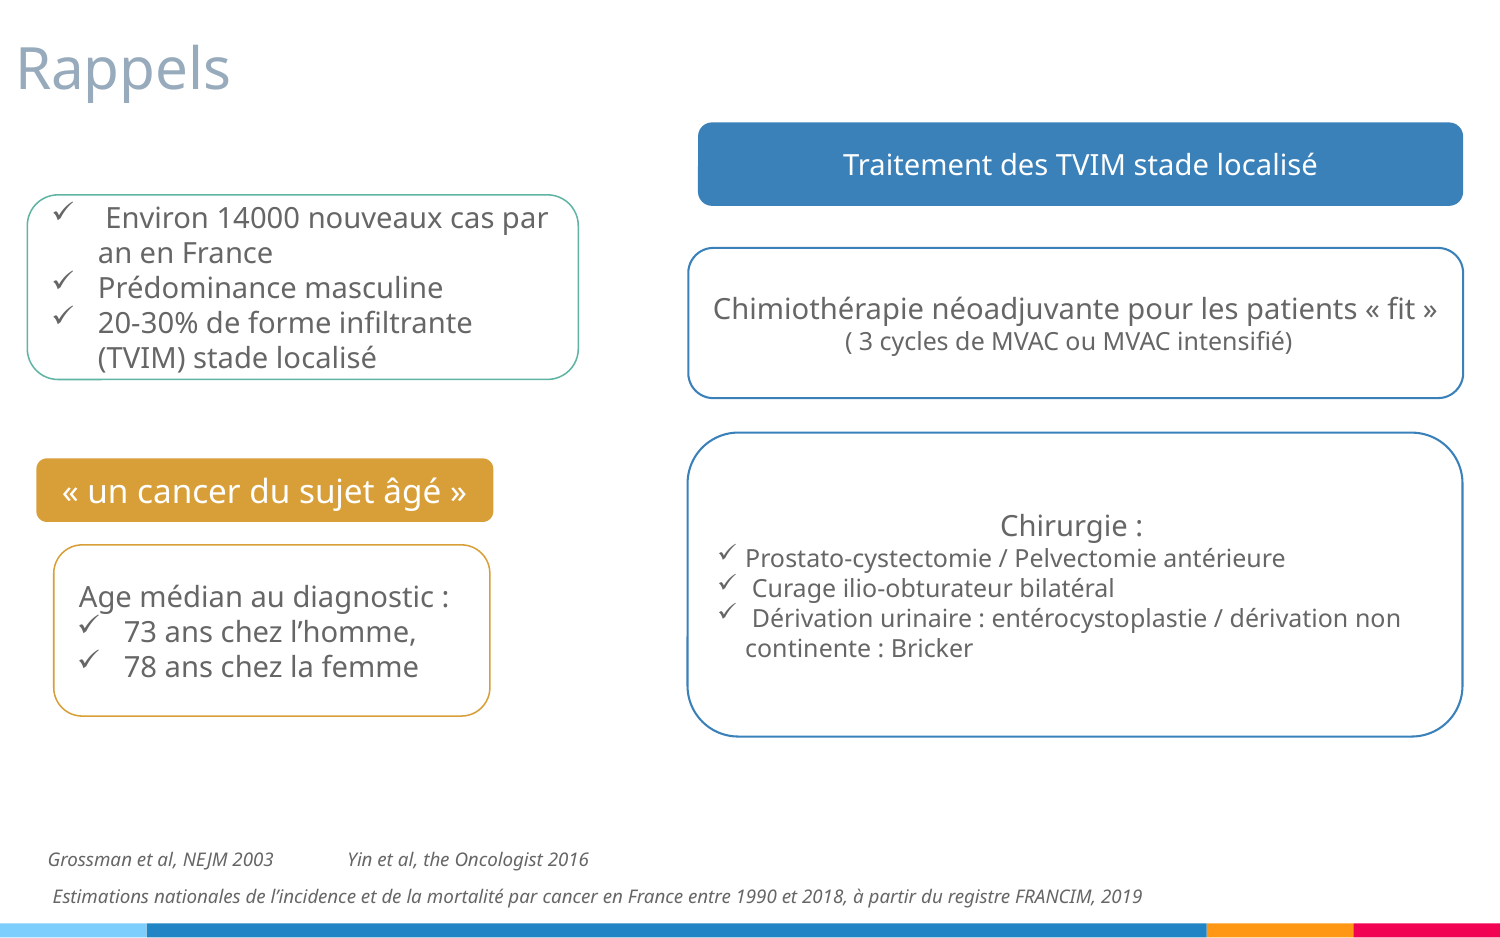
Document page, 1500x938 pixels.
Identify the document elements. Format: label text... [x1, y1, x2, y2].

text_box Traitement des TVIM stade localisé [695, 120, 1466, 208]
text_box Estimations nationales de l’incidence et de la mortalité par cancer en France entre 1990 et 2018, à partir du registre FRANCIM, 2019 [37, 877, 1157, 915]
text_box « un cancer du sujet âgé » [34, 456, 496, 525]
text_box Yin et al, the Oncologist 2016 [332, 840, 616, 878]
text_box Age médian au diagnostic : 73 ans chez l’homme, 78 ans chez la femme [51, 542, 493, 719]
title Rappels [0, 0, 1061, 116]
text_box Environ 14000 nouveaux cas par an en France Prédominance masculine 20-30% de forme infiltrante (TVIM) stade localisé [25, 192, 581, 382]
text_box Chimiothérapie néoadjuvante pour les patients « fit » ( 3 cycles de MVAC ou MVAC intensifié) [686, 245, 1466, 401]
text_box Chirurgie : Prostato-cystectomie / Pelvectomie antérieure Curage ilio-obturateur bilatéral Dérivation urinaire : entérocystoplastie / dérivation non continente : Bricker [685, 430, 1465, 739]
text_box Grossman et al, NEJM 2003 [32, 840, 289, 878]
